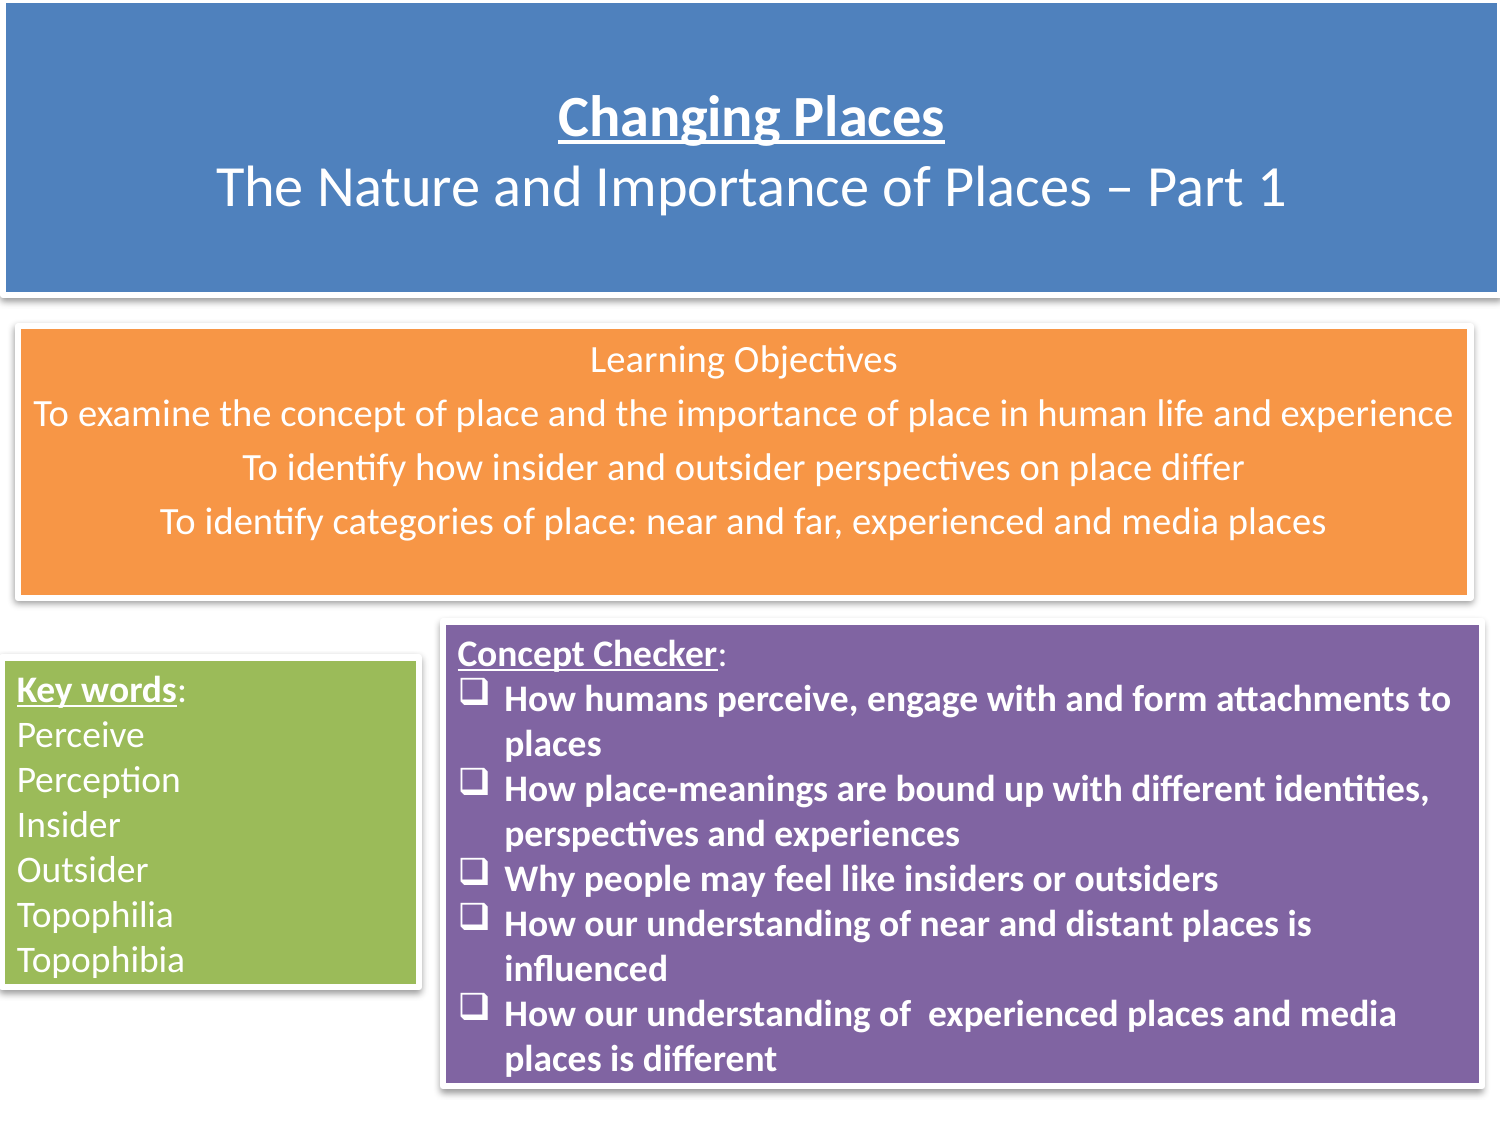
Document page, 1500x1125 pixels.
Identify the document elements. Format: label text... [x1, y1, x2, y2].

text_box Key words: Perceive Perception Insider Outsider Topophilia Topophibia [0, 654, 422, 990]
text_box Concept Checker: How humans perceive, engage with and form attachments to places How place-meanings are bound up with different identities, perspectives and experiences Why people may feel like insiders or outsiders How our understanding of near and distant places is influenced How our understanding of experienced places and media places is different [440, 618, 1485, 1089]
subtitle Learning Objectives To examine the concept of place and the importance of place in human life and experience To identify how insider and outsider perspectives on place differ To identify categories of place: near and far, experienced and media places [15, 323, 1474, 601]
title Changing Places The Nature and Importance of Places – Part 1 [0, 0, 1500, 298]
